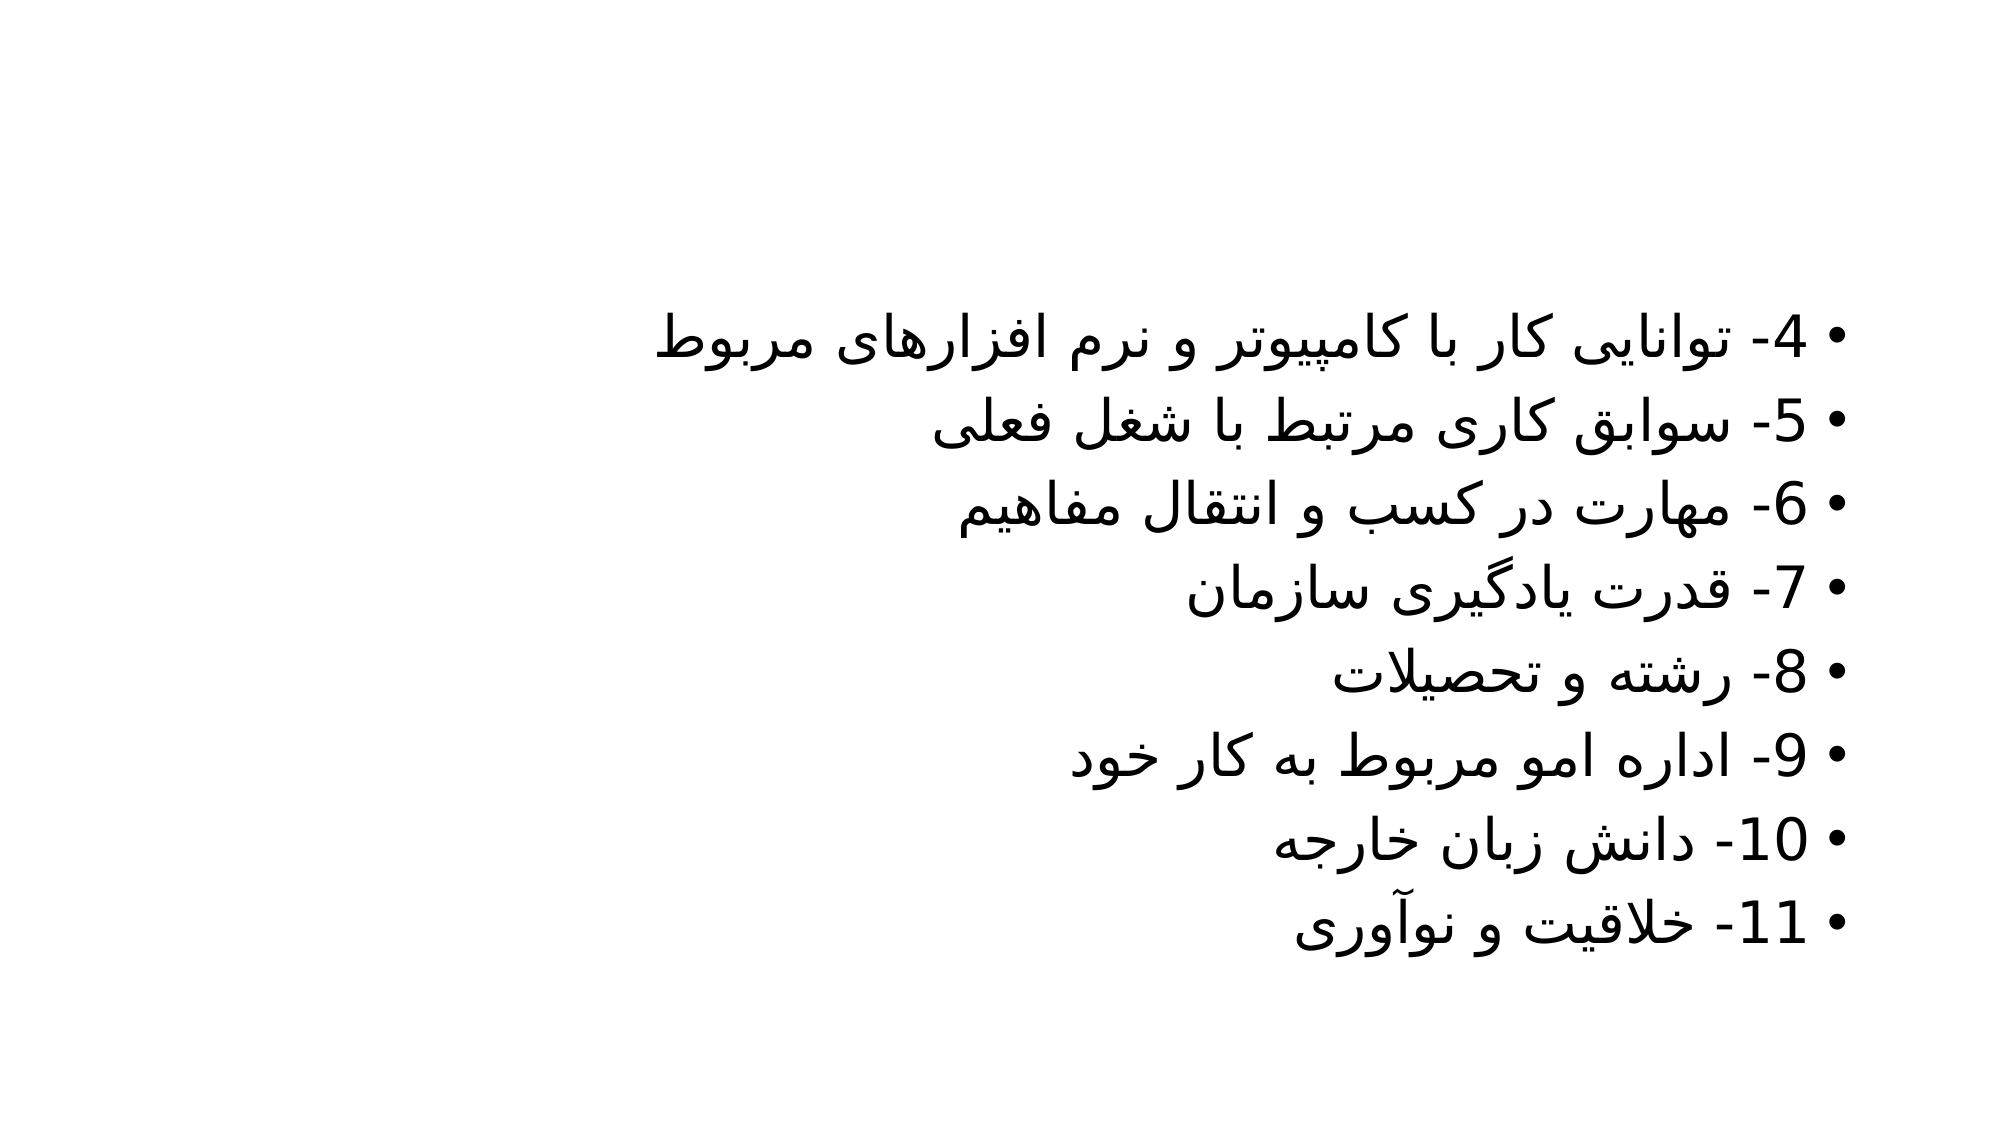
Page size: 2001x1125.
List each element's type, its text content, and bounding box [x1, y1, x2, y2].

list 4- توانایی کار با کامپیوتر و نرم افزارهای مربوط 5- سوابق کاری مرتبط با شغل فعلی 6- مهارت در کسب و انتقال مفاهیم 7- قدرت یادگیری سازمان 8- رشته و تحصیلات 9- اداره امو مربوط به کار خود 10- دانش زبان خارجه 11- خلاقیت و نوآوری [137, 299, 1863, 1014]
